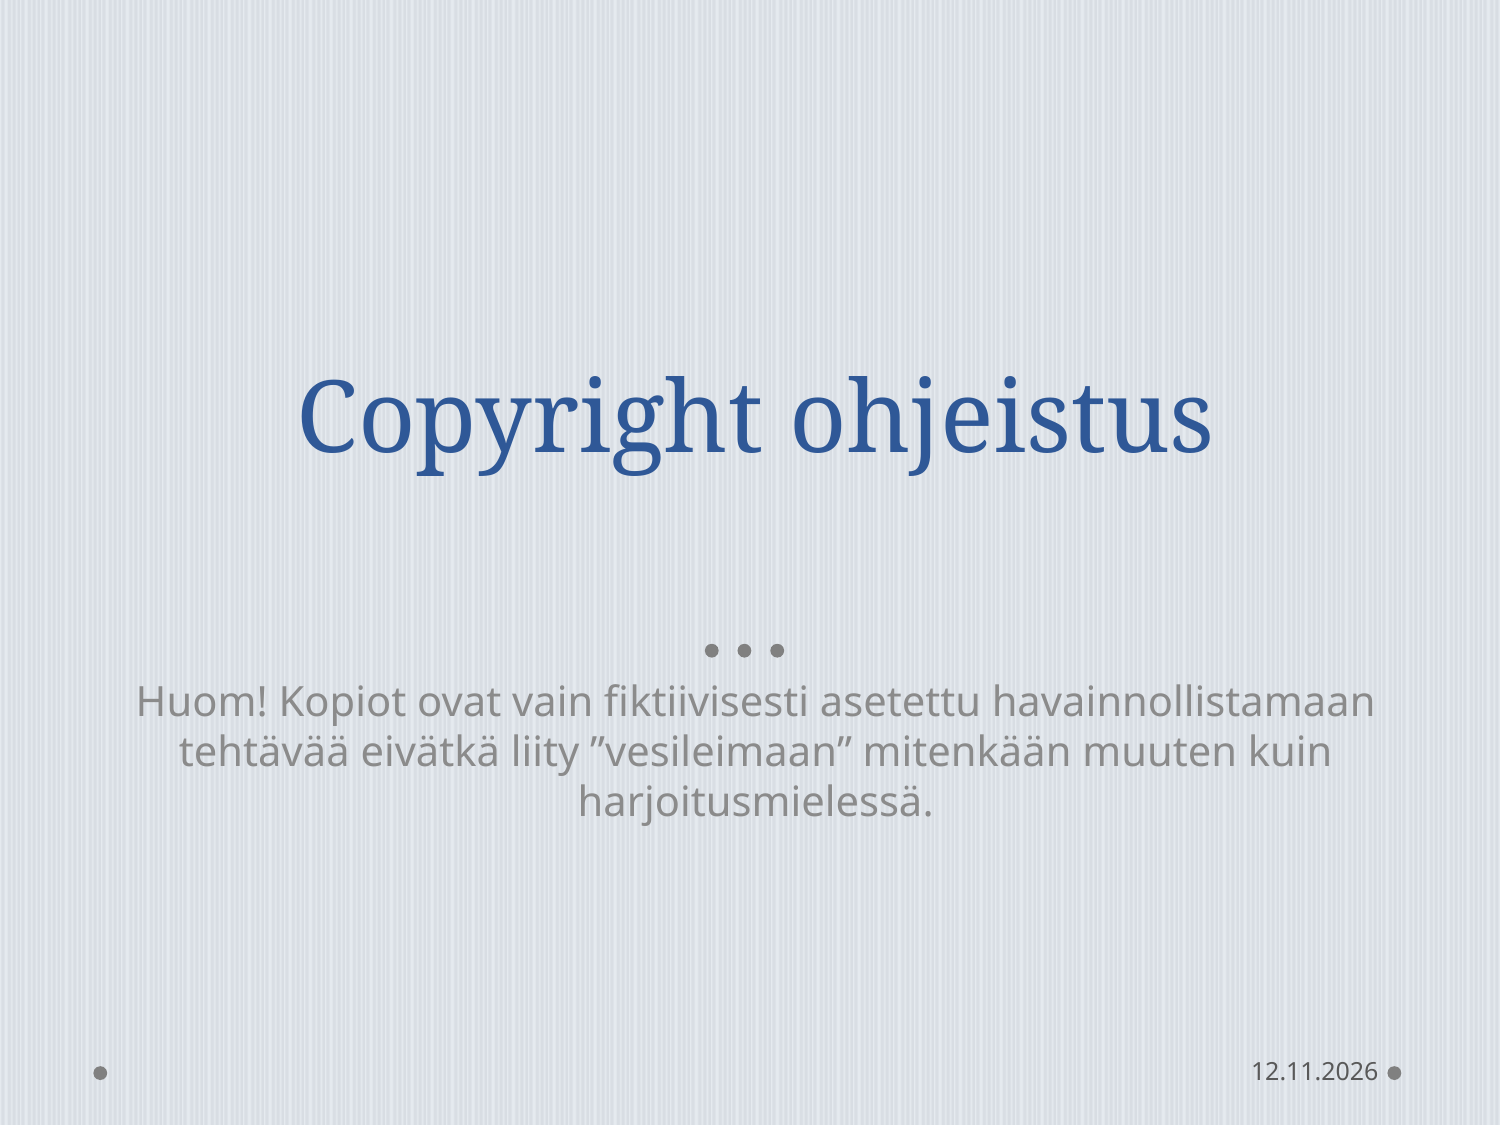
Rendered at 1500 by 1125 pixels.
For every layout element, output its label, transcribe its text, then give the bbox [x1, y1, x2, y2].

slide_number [1043, 1042, 1386, 1103]
list Huom! Kopiot ovat vain fiktiivisesti asetettu havainnollistamaan tehtävää eivätkä liity ”vesileimaan” mitenkään muuten kuin harjoitusmielessä. [118, 667, 1394, 854]
title Copyright ohjeistus [118, 224, 1394, 480]
